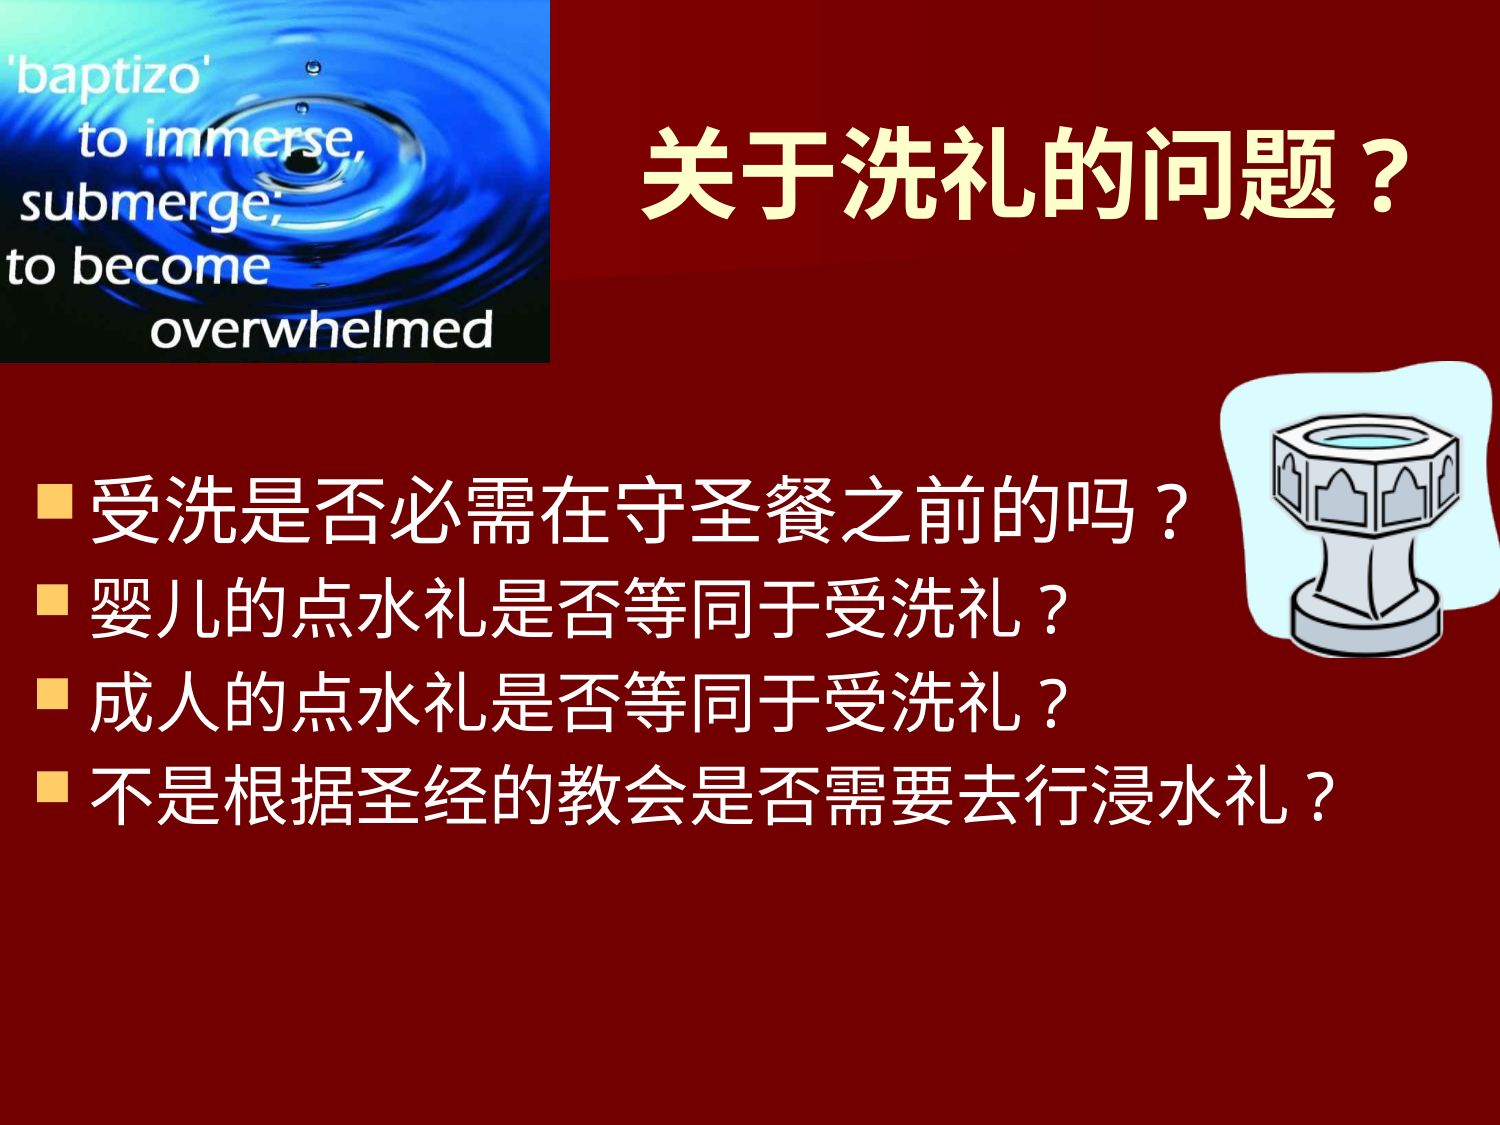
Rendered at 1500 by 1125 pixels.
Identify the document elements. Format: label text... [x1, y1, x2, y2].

title 关于洗礼的问题? [554, 54, 1425, 288]
list 受洗是否必需在守圣餐之前的吗? 婴儿的点水礼是否等同于受洗礼? 成人的点水礼是否等同于受洗礼? 不是根据圣经的教会是否需要去行浸水礼? [17, 456, 1403, 1125]
picture [1219, 361, 1500, 659]
picture [0, 0, 551, 363]
